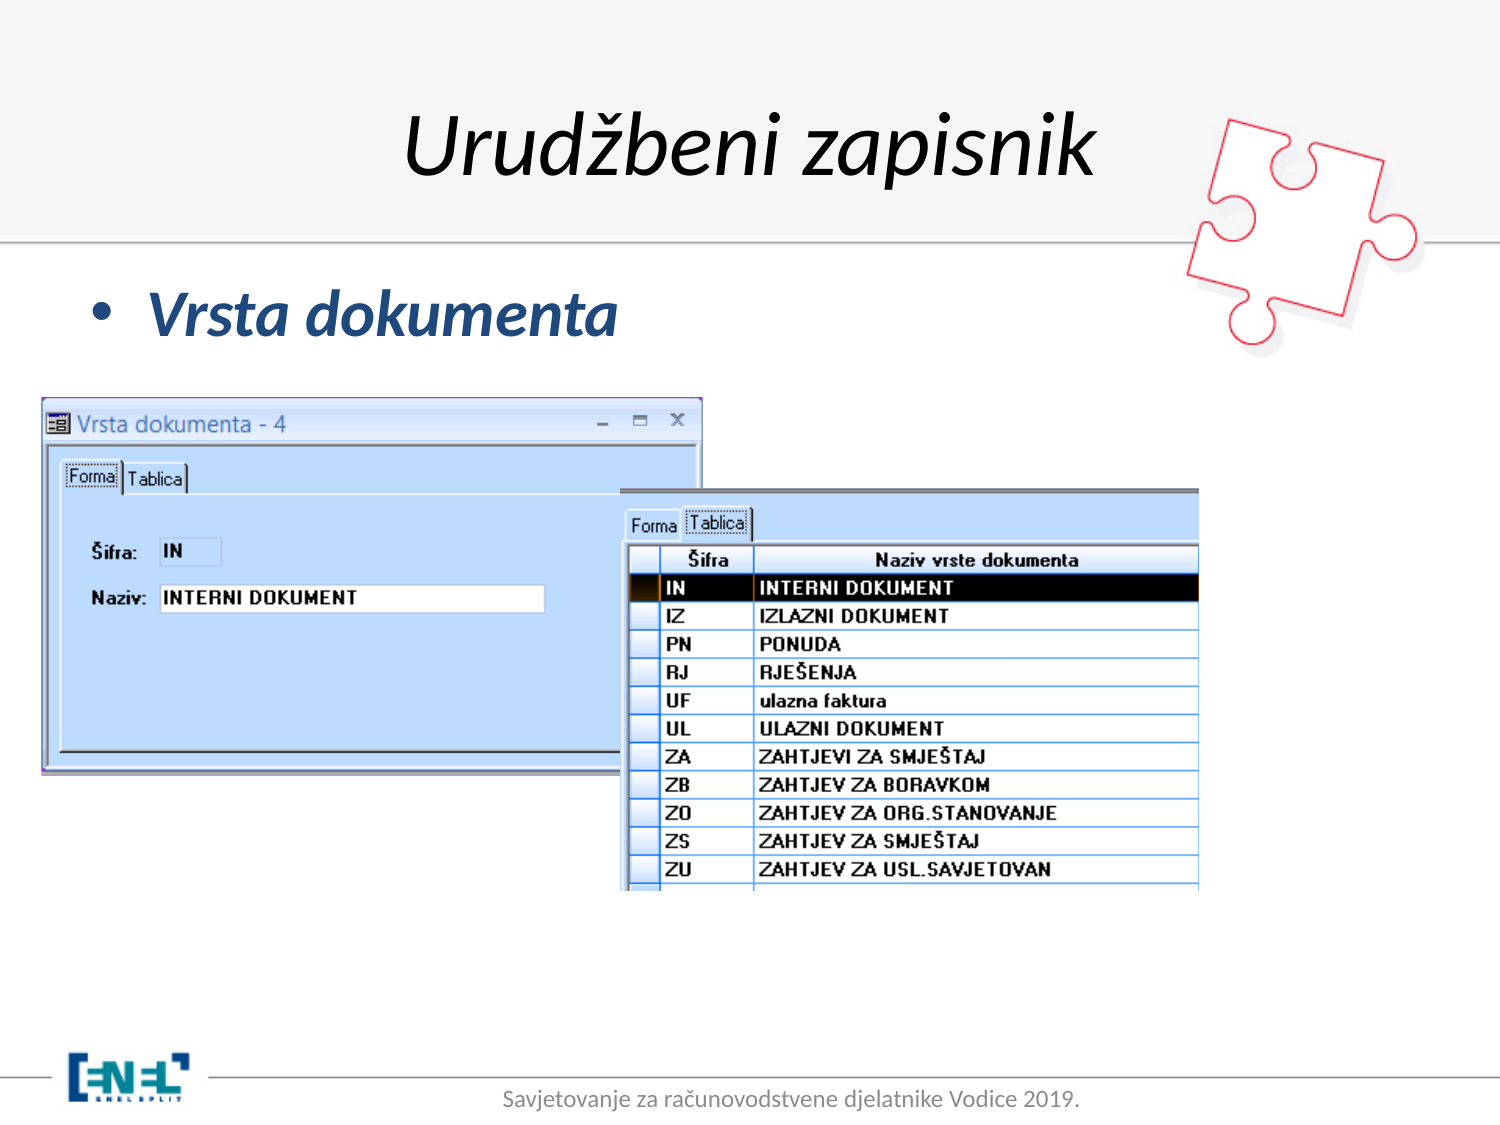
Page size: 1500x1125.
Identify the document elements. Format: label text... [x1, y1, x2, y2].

list Vrsta dokumenta [75, 262, 1425, 1005]
title Urudžbeni zapisnik [75, 45, 1425, 233]
picture [0, 0, 1500, 1125]
